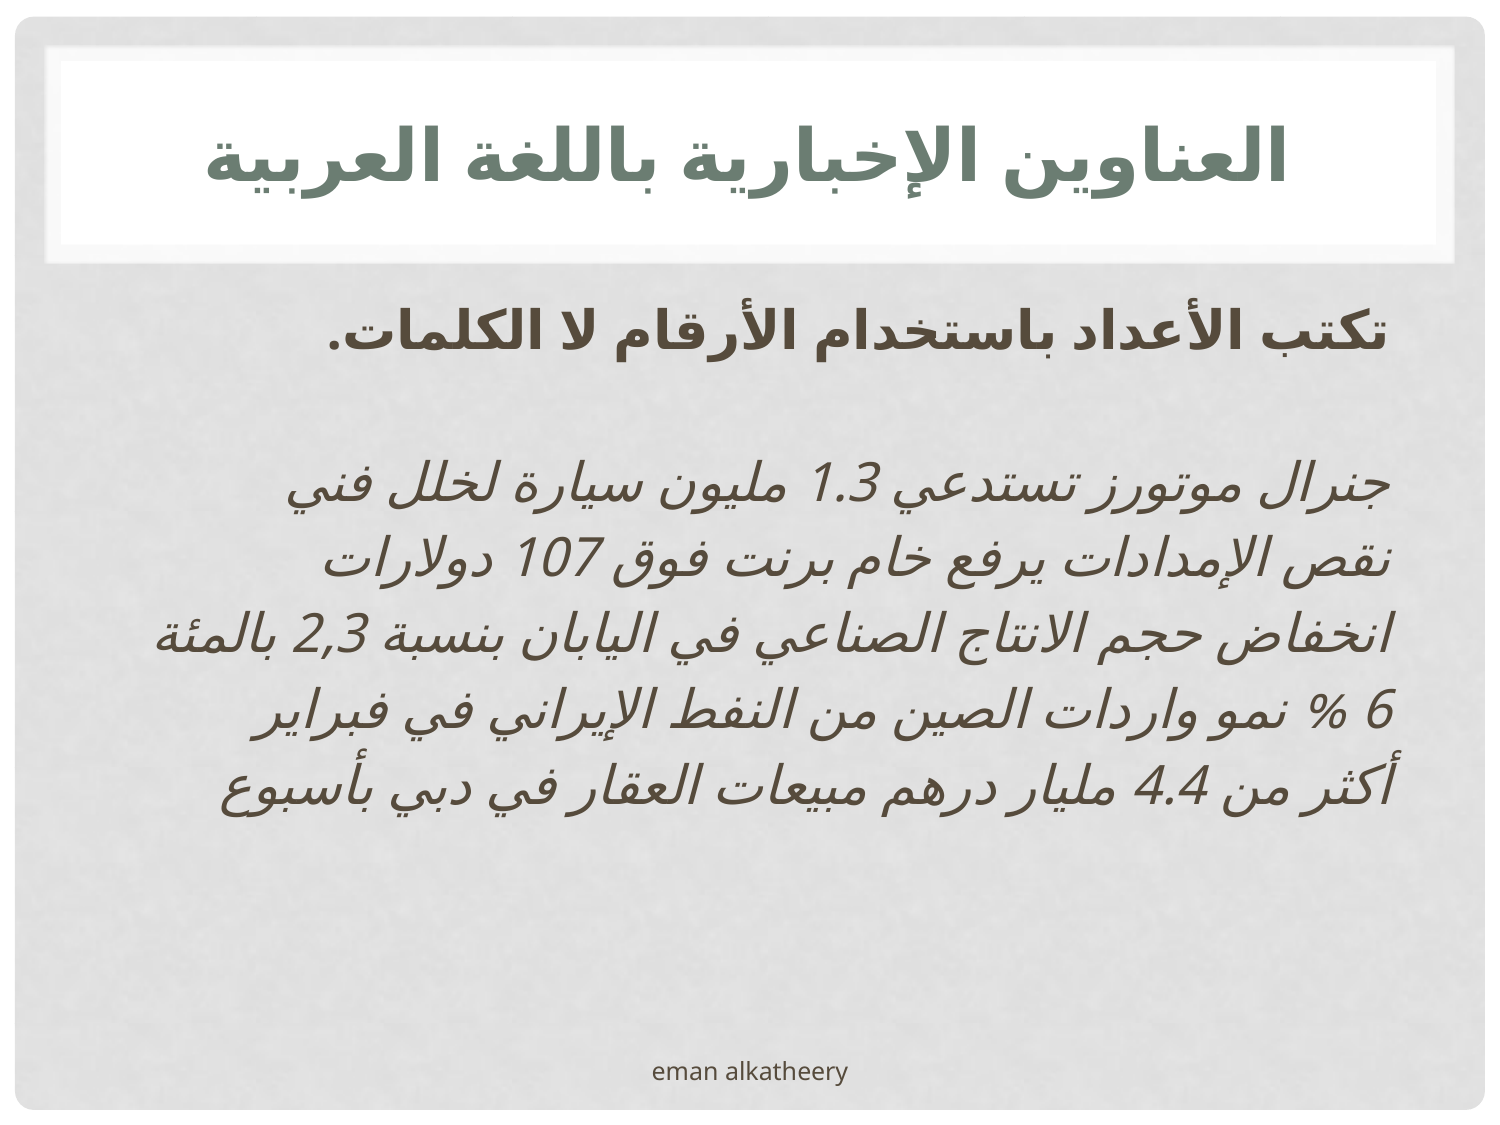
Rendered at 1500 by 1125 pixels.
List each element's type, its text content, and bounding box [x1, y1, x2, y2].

footer eman alkatheery [512, 1042, 988, 1103]
list تكتب الأعداد باستخدام الأرقام لا الكلمات. جنرال موتورز تستدعي 1.3 مليون سيارة لخلل فني نقص الإمدادات يرفع خام برنت فوق 107 دولارات انخفاض حجم الانتاج الصناعي في اليابان بنسبة 2,3 بالمئة 6 % نمو واردات الصين من النفط الإيراني في فبراير أكثر من 4.4 مليار درهم مبيعات العقار في دبي بأسبوع [75, 287, 1425, 1005]
title العناوين الإخبارية باللغة العربية [69, 66, 1425, 238]
